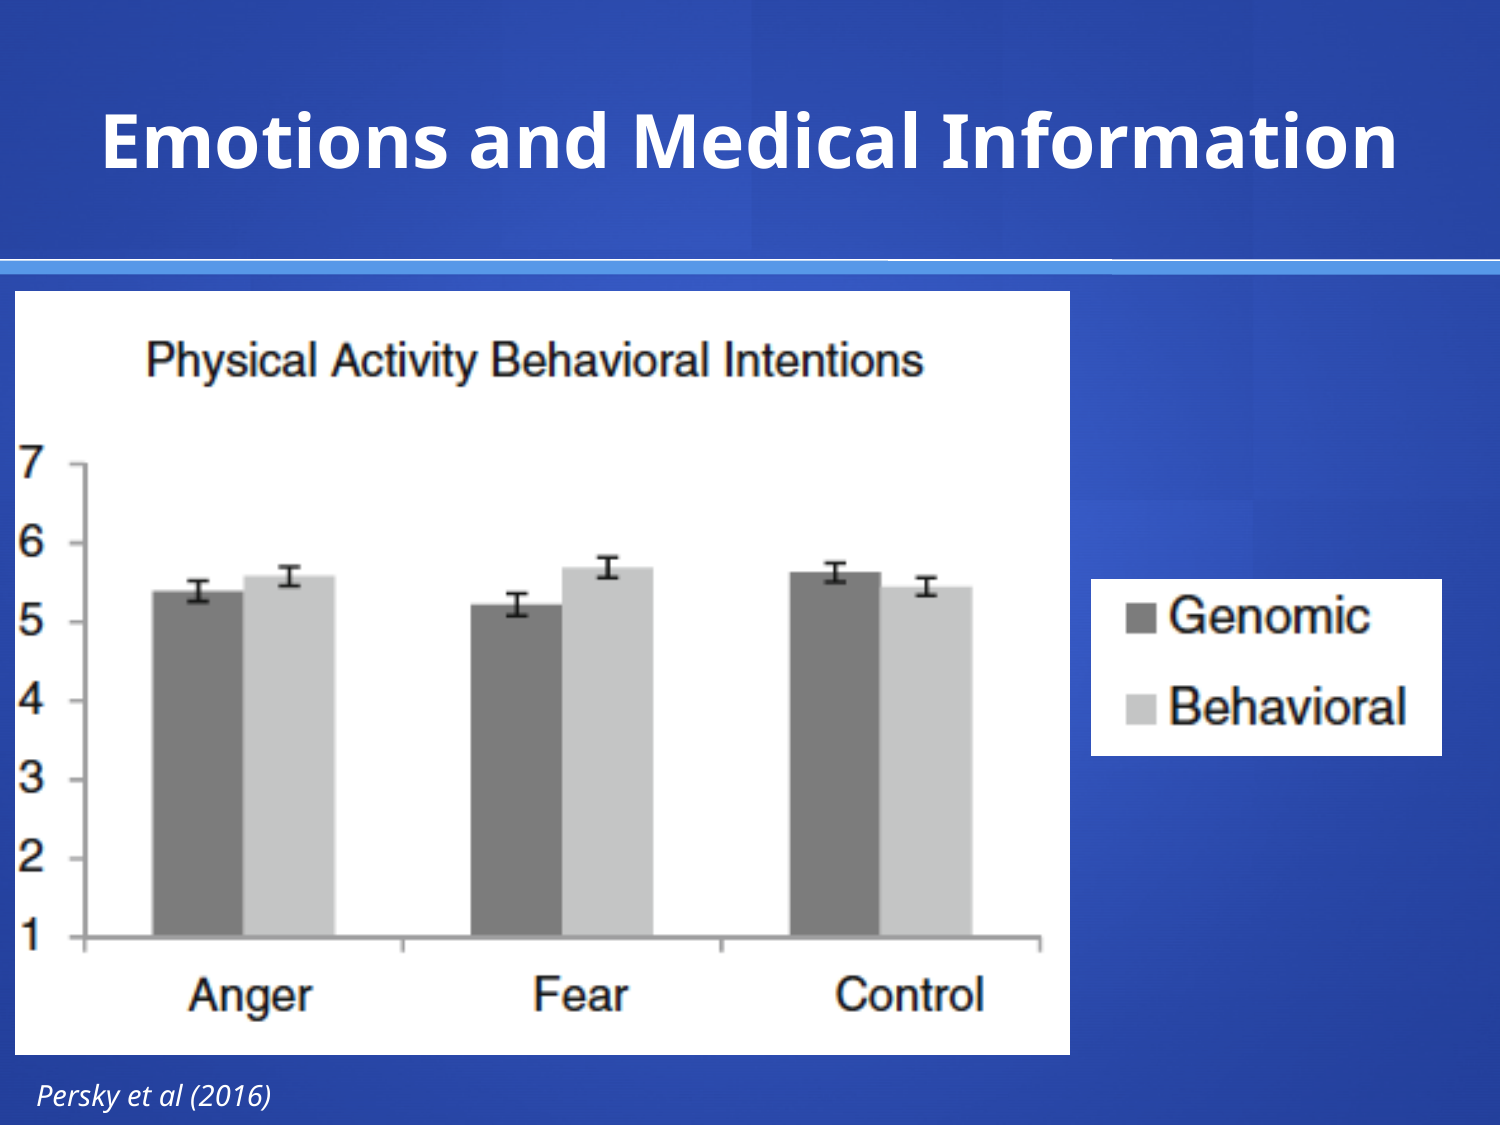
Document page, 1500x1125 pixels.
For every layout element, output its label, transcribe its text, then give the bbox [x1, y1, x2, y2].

picture [0, 275, 1500, 1125]
title Emotions and Medical Information [75, 45, 1425, 233]
picture [0, 0, 1500, 259]
text_box Persky et al (2016) [21, 1069, 614, 1121]
